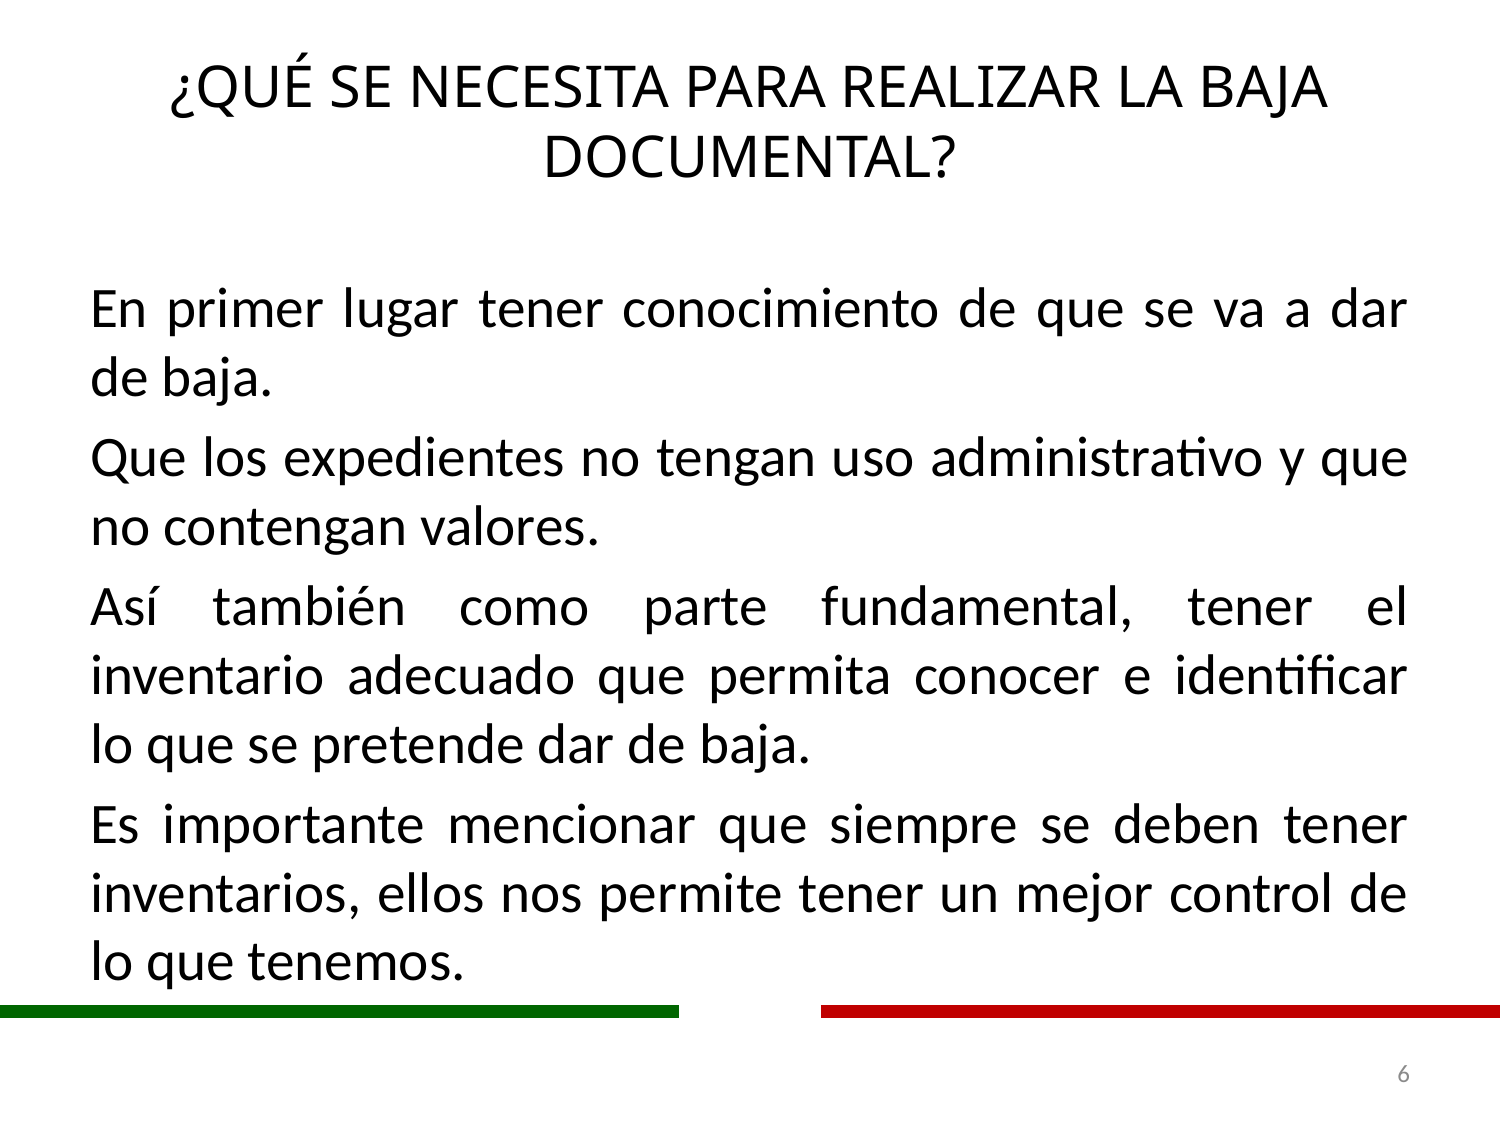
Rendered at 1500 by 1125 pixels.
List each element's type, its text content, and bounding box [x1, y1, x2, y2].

slide_number 6 [1074, 1042, 1425, 1103]
list En primer lugar tener conocimiento de que se va a dar de baja. Que los expedientes no tengan uso administrativo y que no contengan valores. Así también como parte fundamental, tener el inventario adecuado que permita conocer e identificar lo que se pretende dar de baja. Es importante mencionar que siempre se deben tener inventarios, ellos nos permite tener un mejor control de lo que tenemos. [75, 262, 1425, 1005]
title ¿QUÉ SE NECESITA PARA REALIZAR LA BAJA DOCUMENTAL? [75, 42, 1425, 197]
